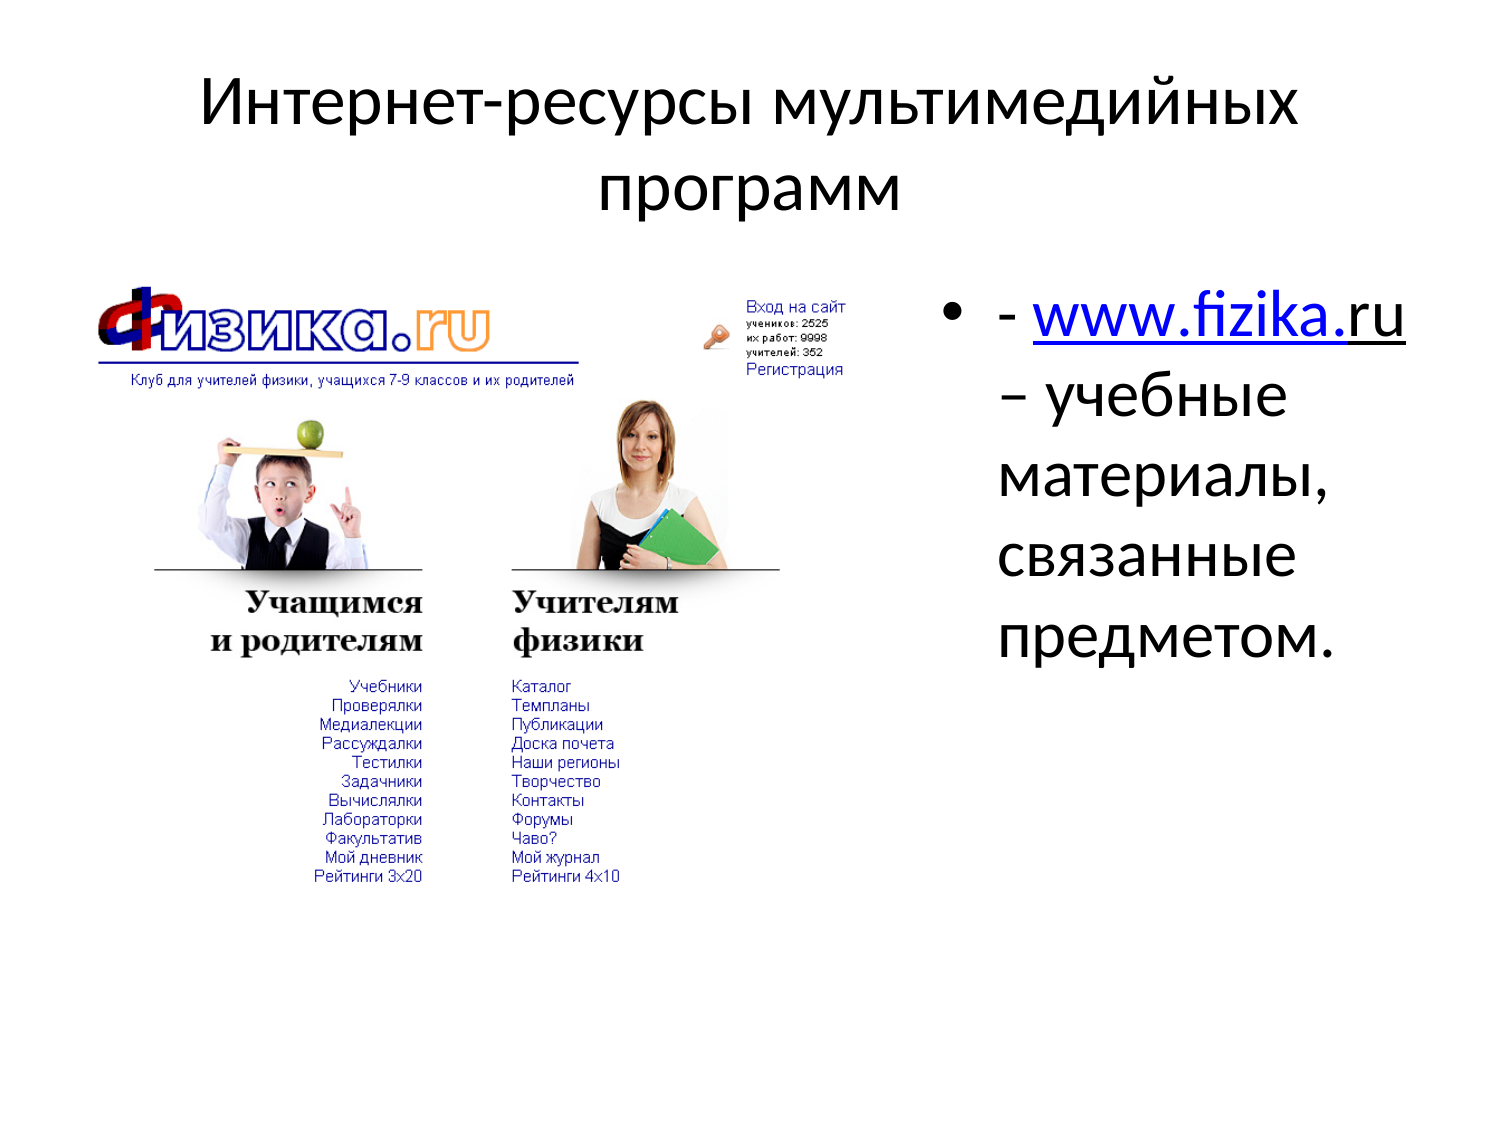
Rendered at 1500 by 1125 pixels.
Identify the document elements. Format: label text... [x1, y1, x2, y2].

title Интернет-ресурсы мультимедийных программ [75, 45, 1425, 233]
picture [46, 269, 869, 912]
list - www.fizika.ru – учебные материалы, связанные предметом. [925, 262, 1425, 1005]
